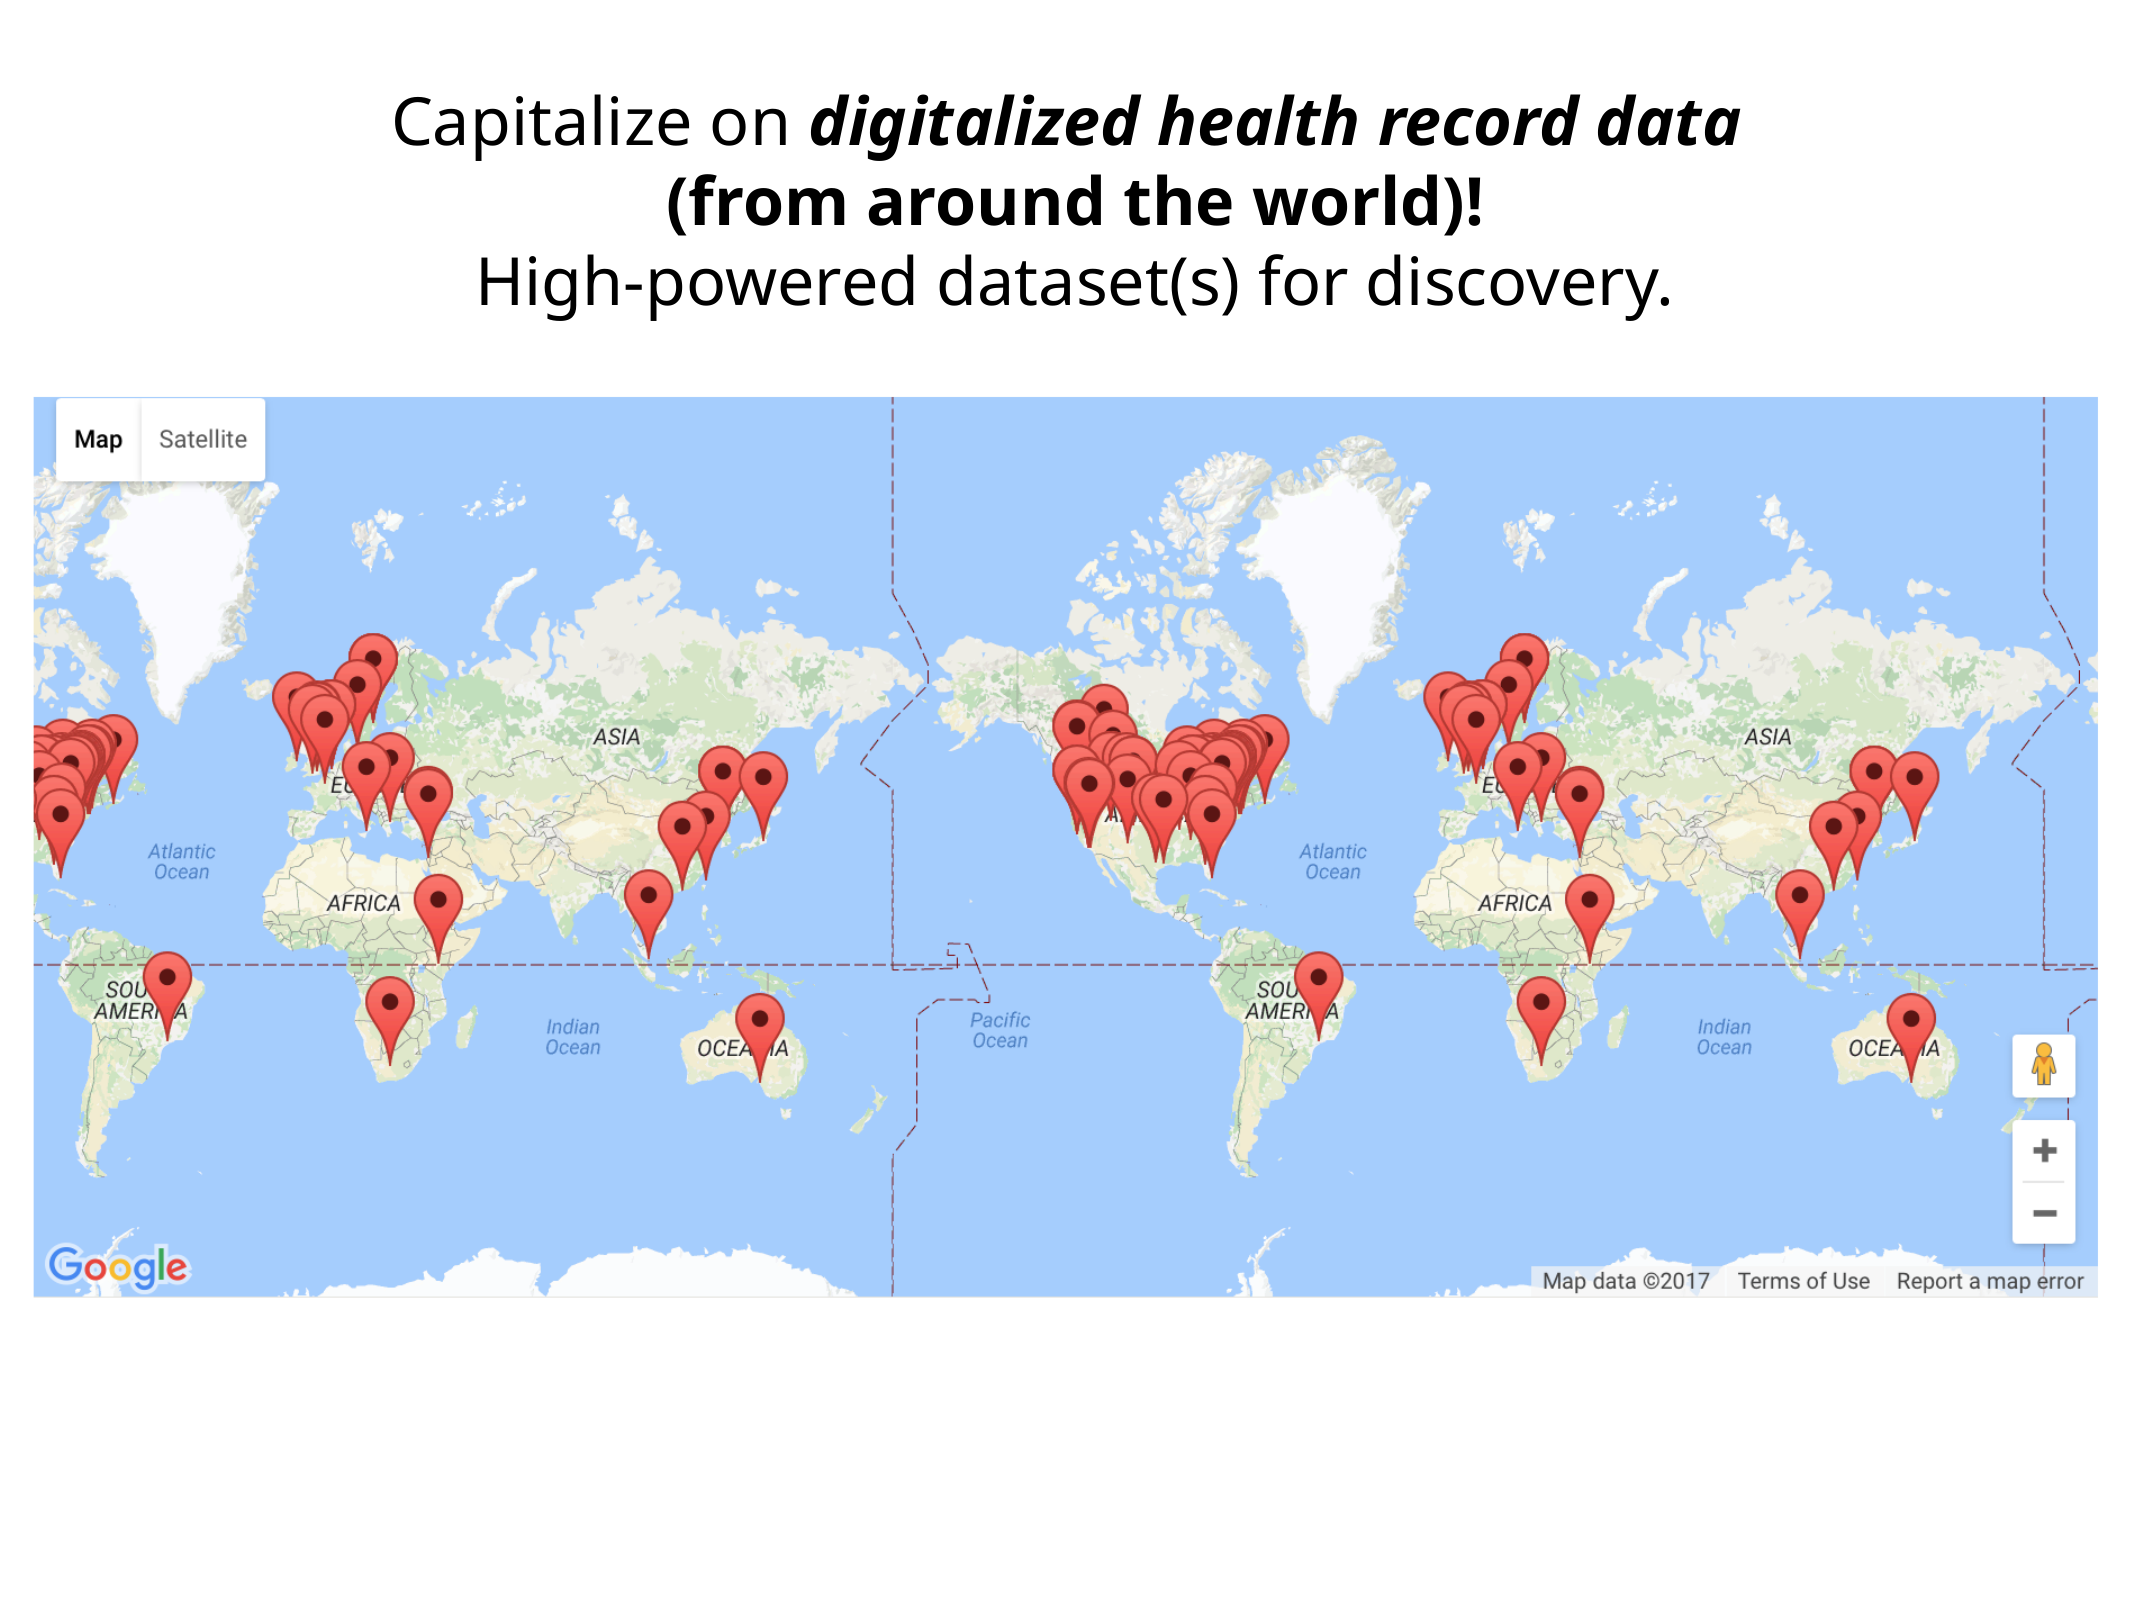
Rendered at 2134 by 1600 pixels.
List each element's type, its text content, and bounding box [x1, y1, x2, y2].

title Capitalize on digitalized health record data (from around the world)! High-powered dataset(s) for discovery. [155, 68, 1996, 329]
picture [0, 361, 2134, 1319]
